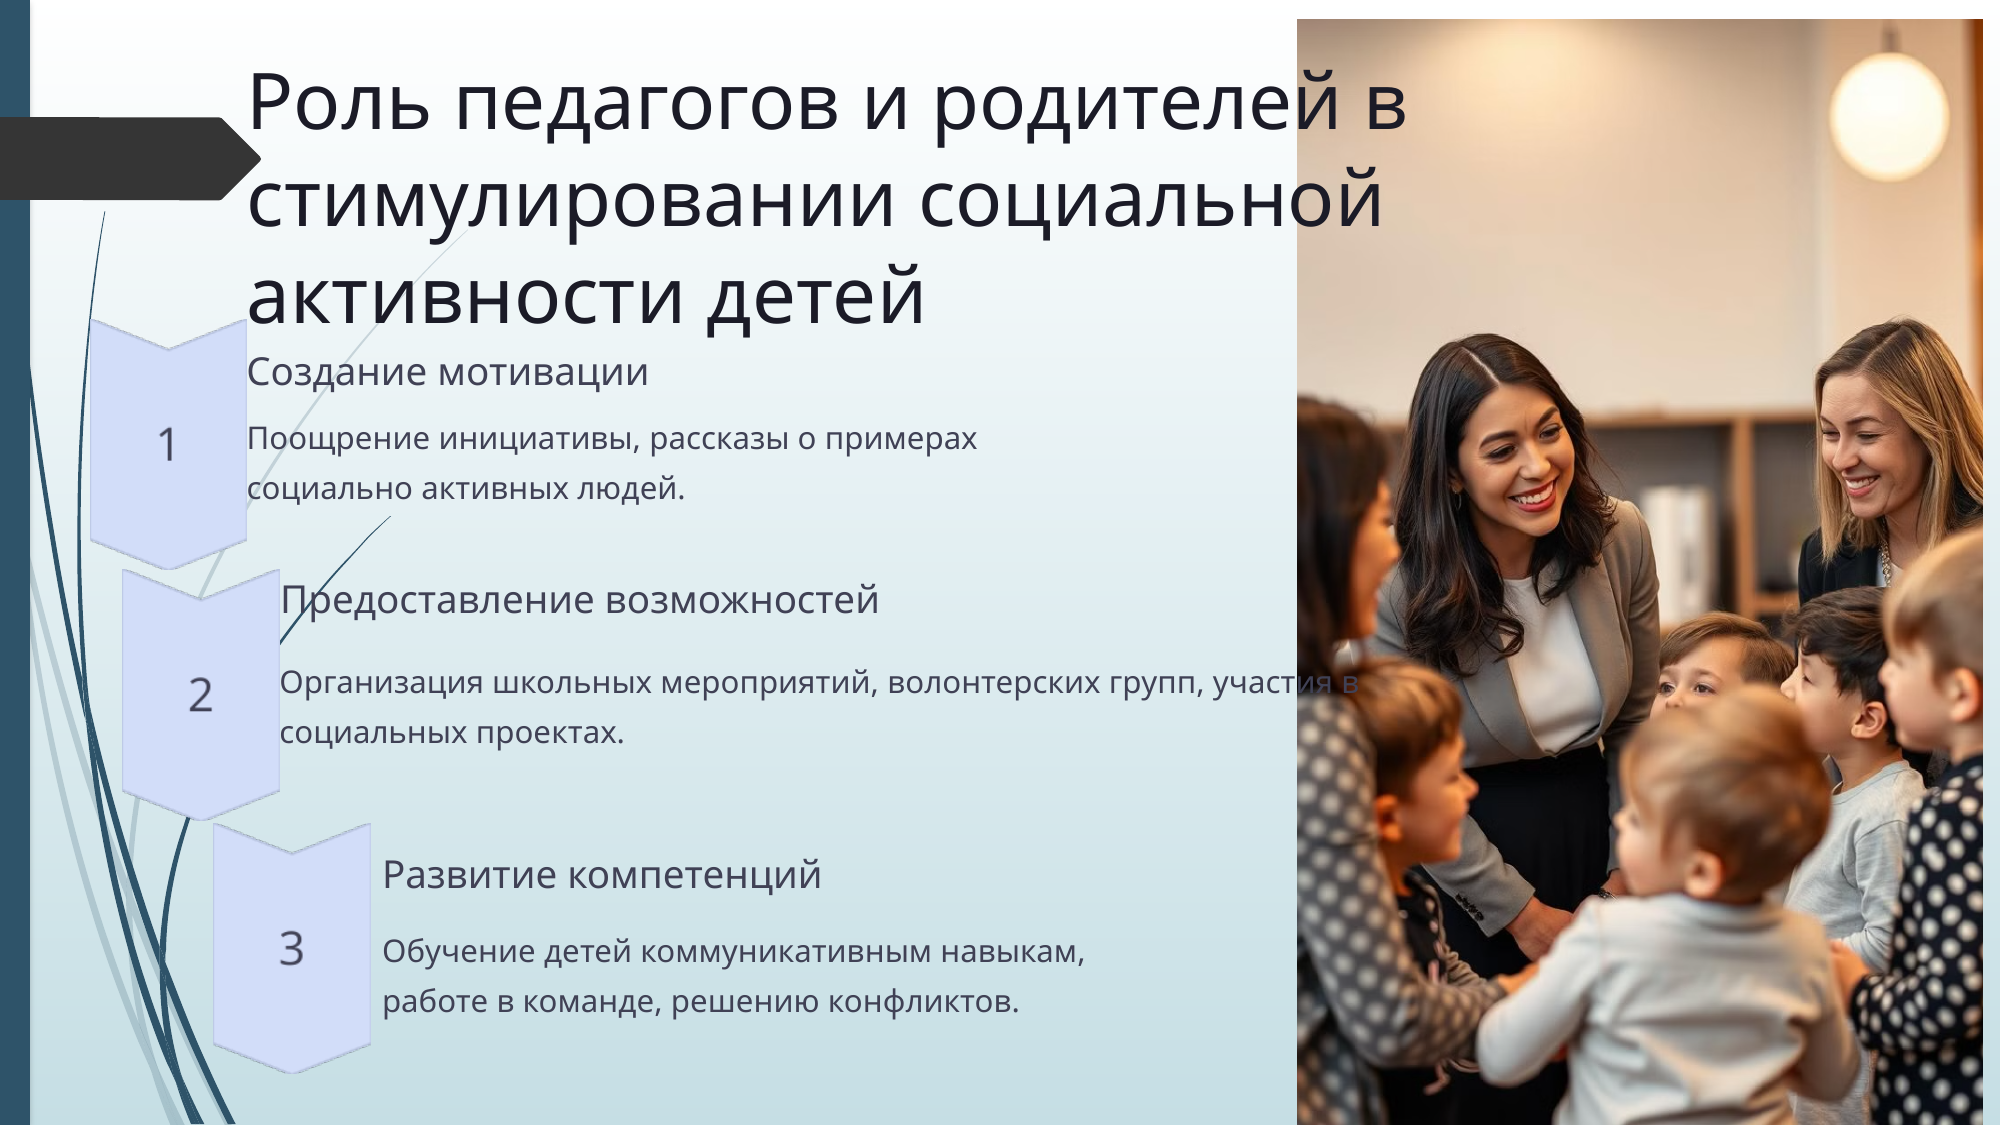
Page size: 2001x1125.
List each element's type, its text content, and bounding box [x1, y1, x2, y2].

text_box Поощрение инициативы, рассказы о примерах социально активных людей. [251, 405, 1046, 507]
text_box Развитие компетенций [382, 847, 828, 897]
picture [1297, 19, 1983, 1125]
picture [213, 823, 371, 1075]
text_box Организация школьных мероприятий, волонтерских групп, участия в социальных проектах. [284, 649, 1292, 920]
text_box Создание мотивации [251, 344, 655, 394]
text_box Роль педагогов и родителей в стимулировании социальной активности детей [246, 48, 1292, 342]
text_box Предоставление возможностей [282, 572, 887, 622]
picture [89, 319, 280, 821]
text_box Обучение детей коммуникативным навыкам, работе в команде, решению конфликтов. [382, 919, 1292, 1020]
